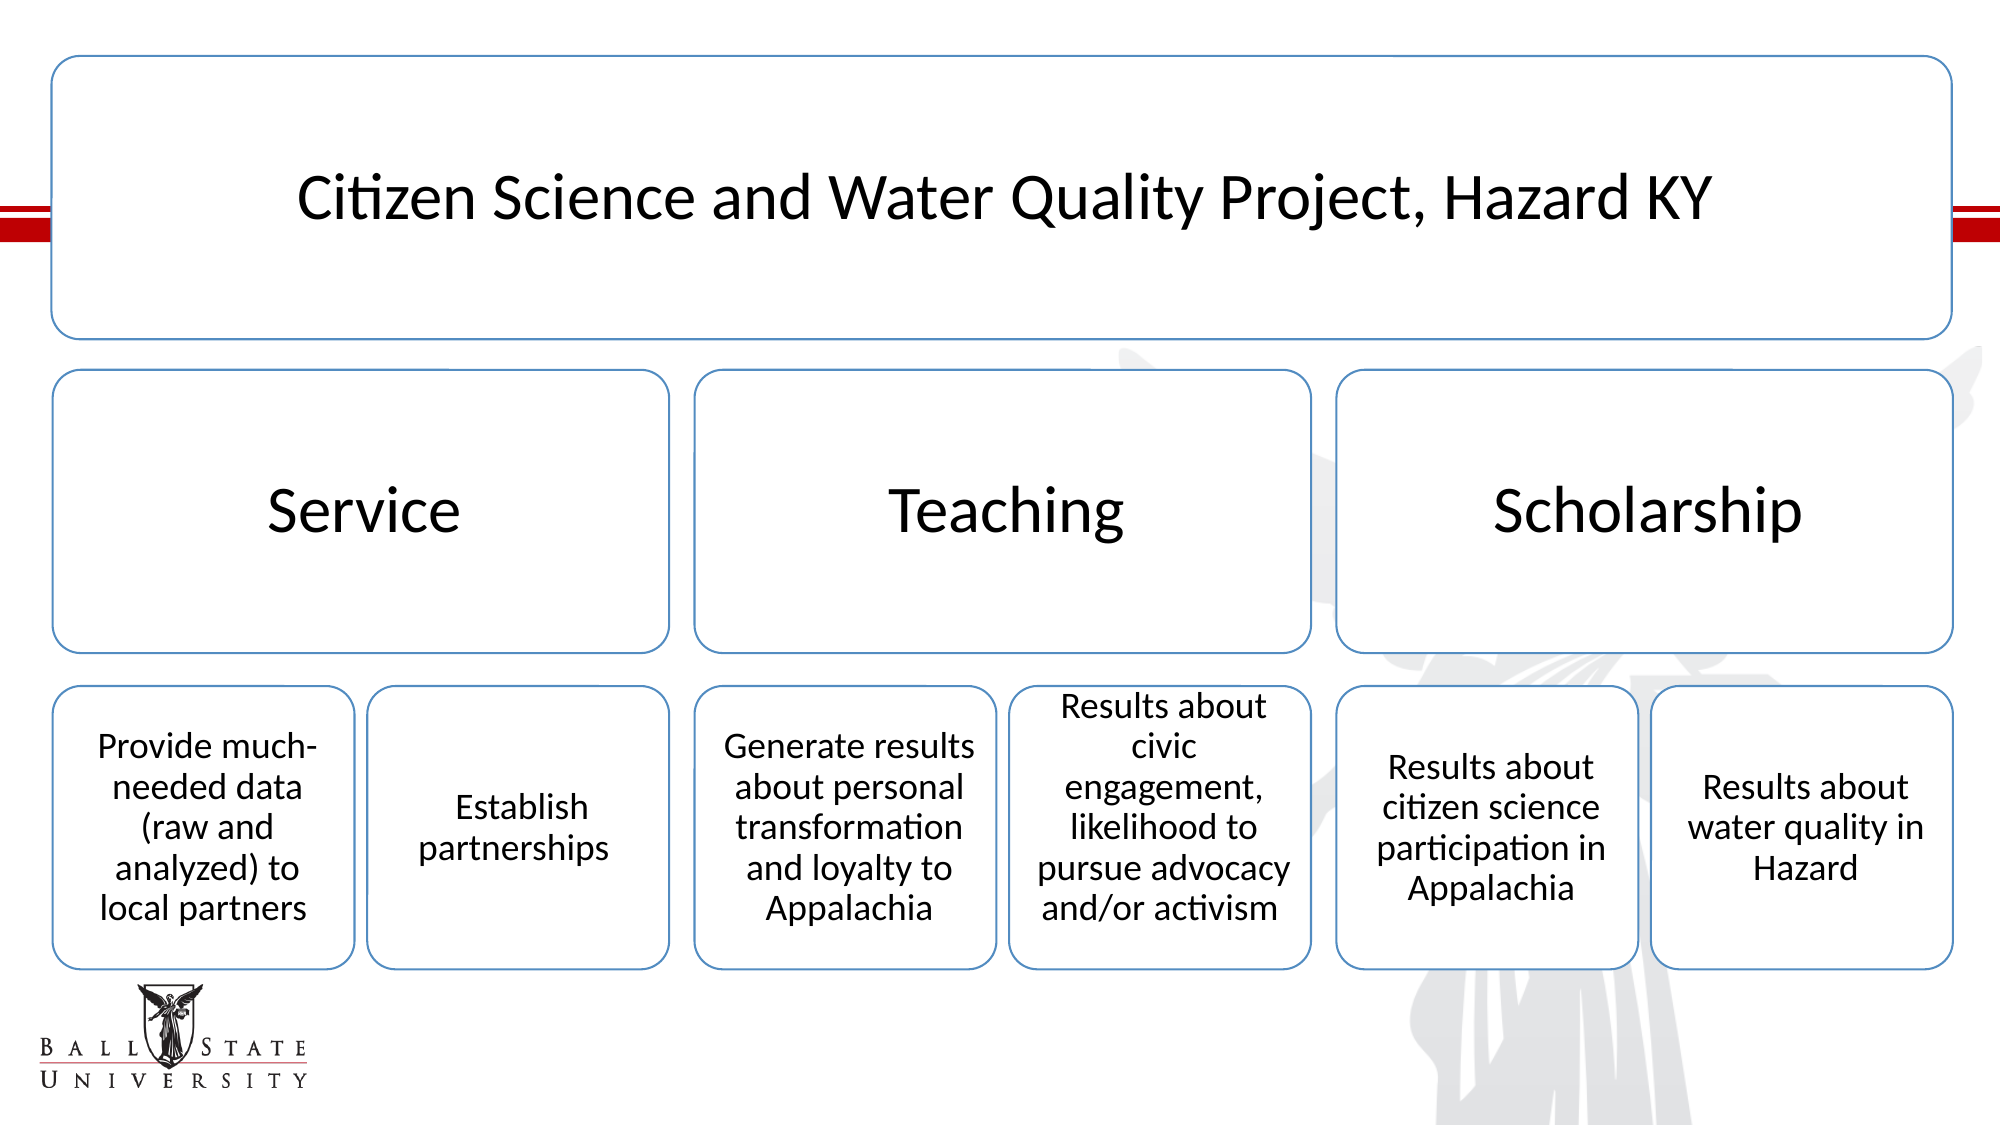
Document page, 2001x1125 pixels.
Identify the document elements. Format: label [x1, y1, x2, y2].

text_box [0, 217, 50, 243]
picture [39, 983, 307, 1088]
text_box [1955, 217, 2000, 243]
picture [1118, 345, 1983, 1125]
list [51, 53, 1955, 970]
